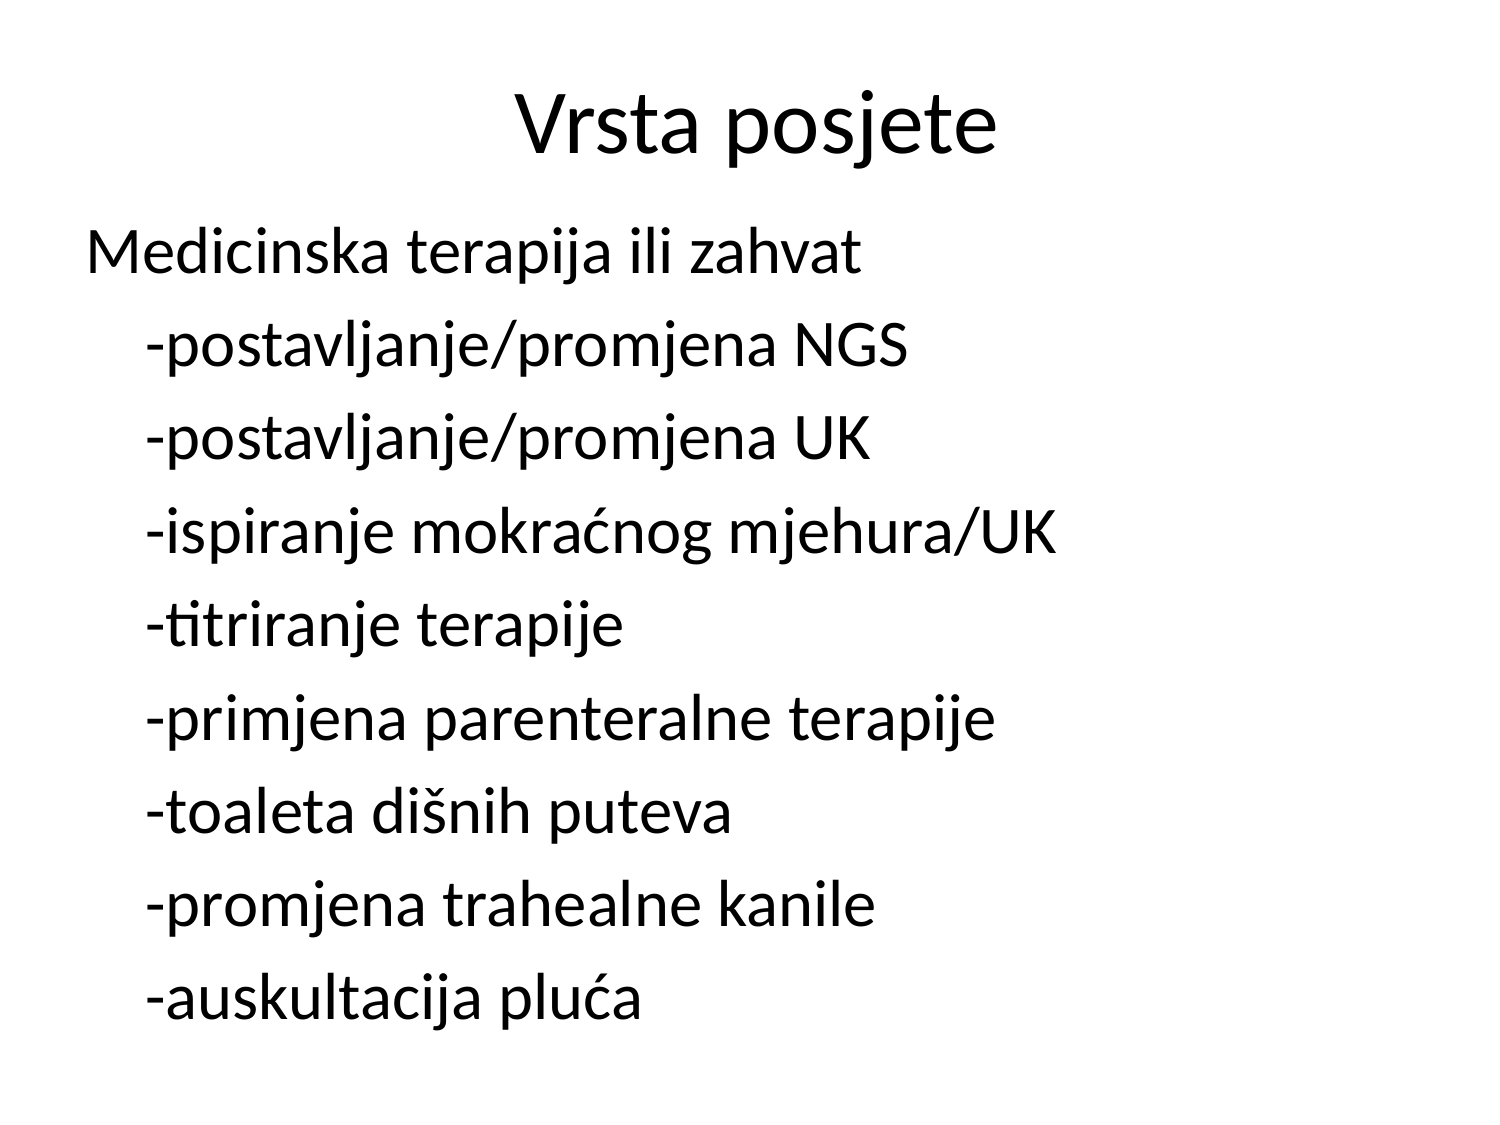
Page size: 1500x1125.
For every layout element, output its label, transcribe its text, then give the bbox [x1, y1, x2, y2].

title Vrsta posjete [82, 23, 1432, 199]
list Medicinska terapija ili zahvat -postavljanje/promjena NGS -postavljanje/promjena UK -ispiranje mokraćnog mjehura/UK -titriranje terapije -primjena parenteralne terapije -toaleta dišnih puteva -promjena trahealne kanile -auskultacija pluća [70, 199, 1454, 1079]
